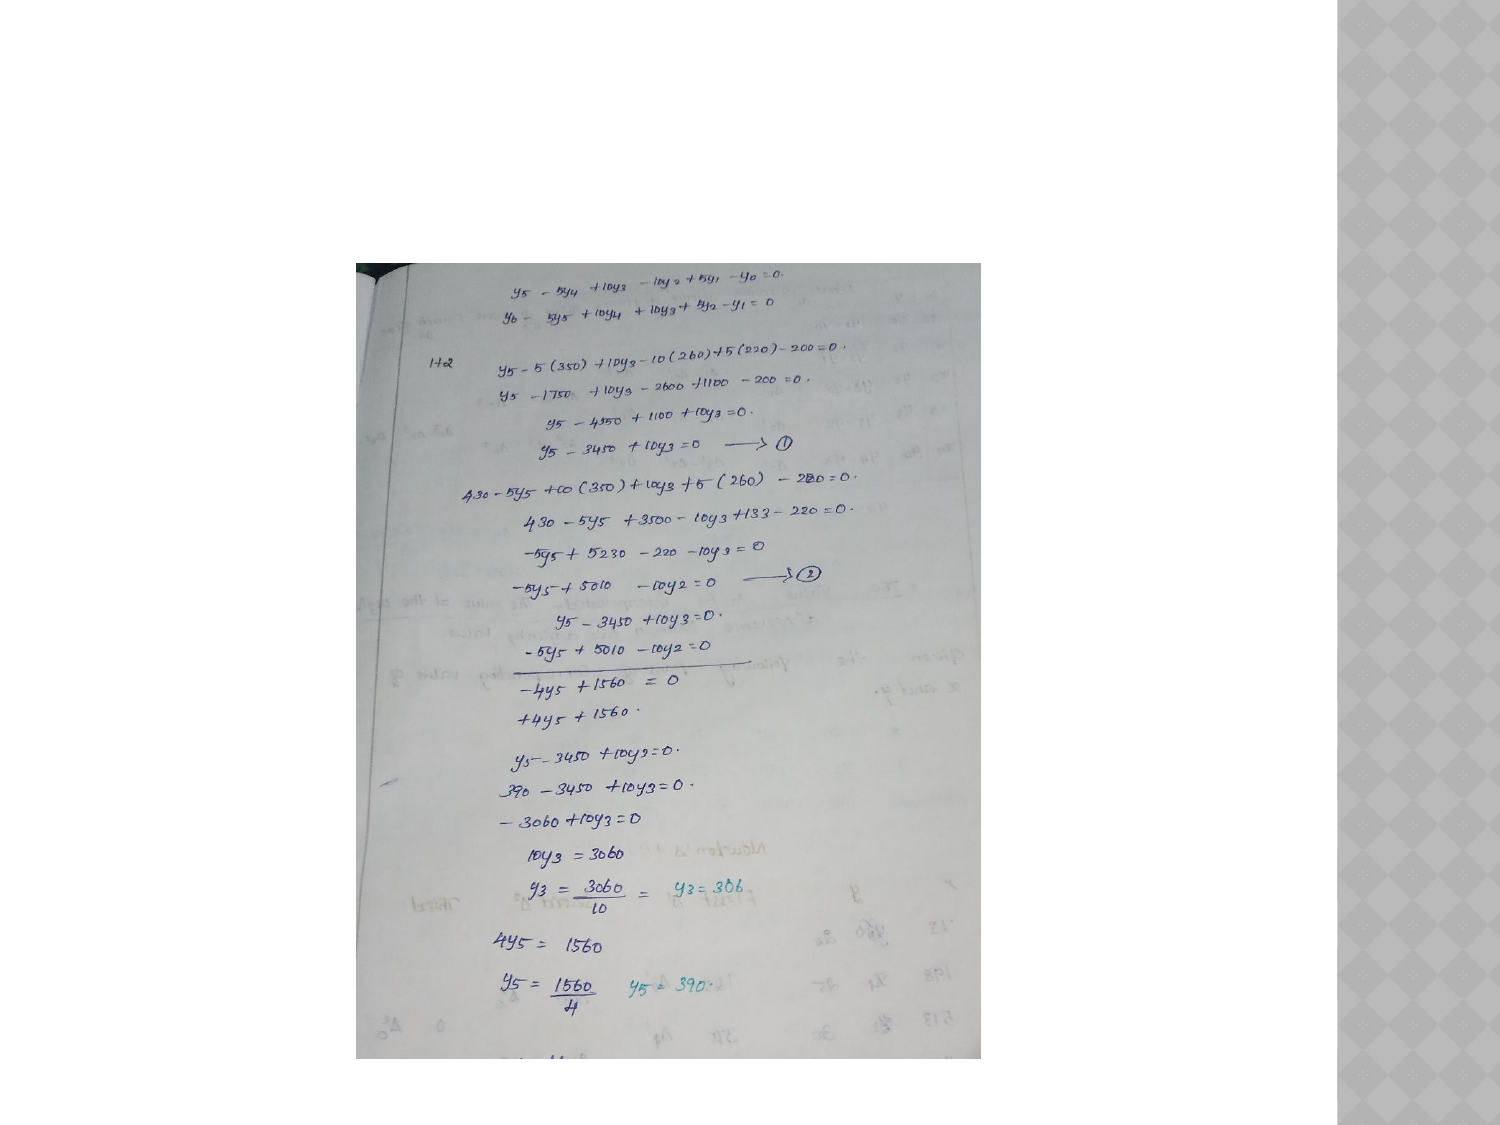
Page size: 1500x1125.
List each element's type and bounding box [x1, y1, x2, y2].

list [356, 263, 982, 1060]
